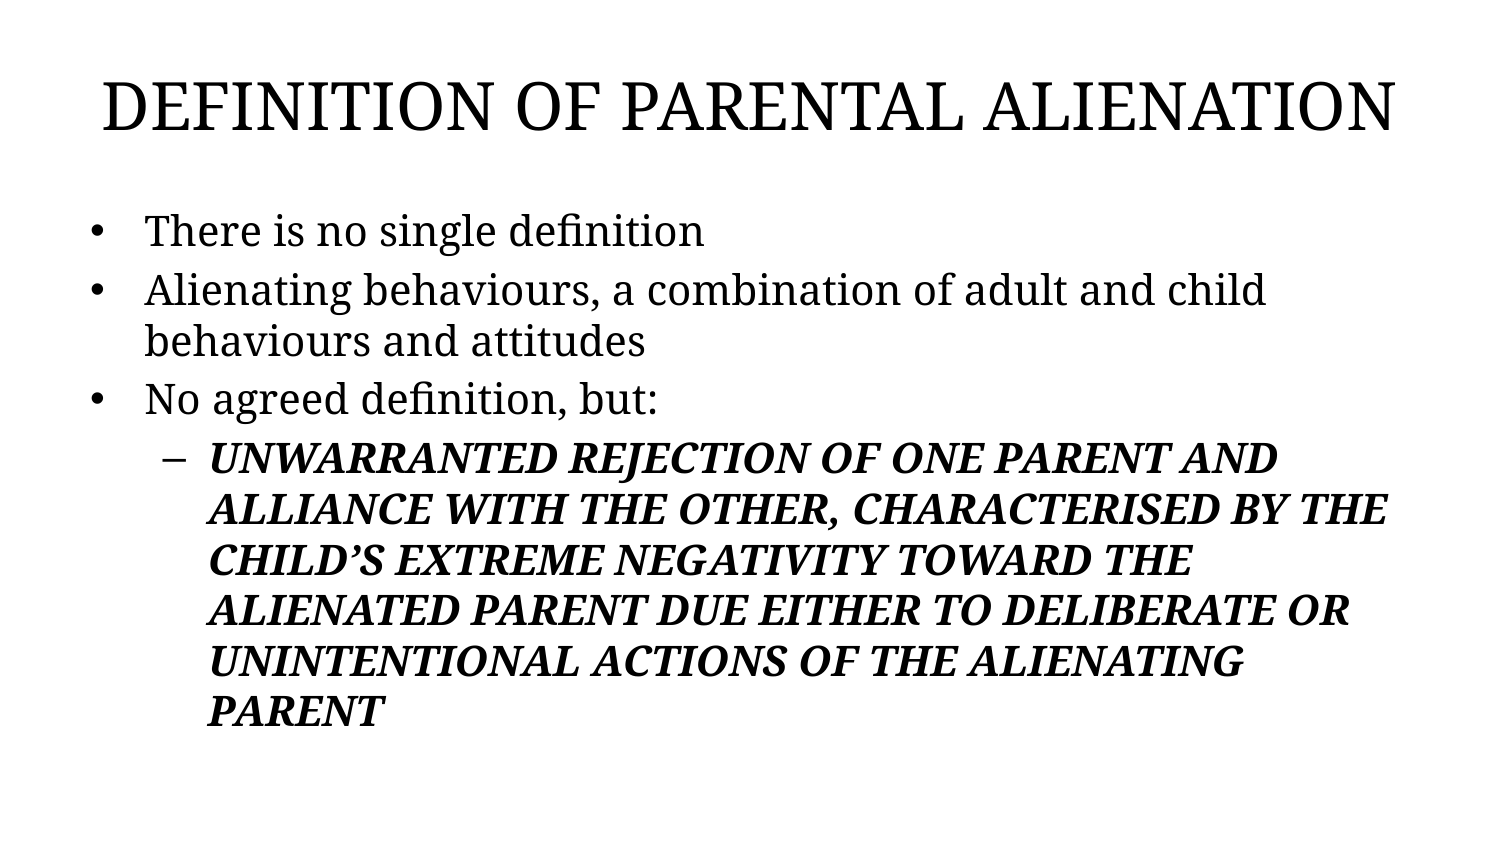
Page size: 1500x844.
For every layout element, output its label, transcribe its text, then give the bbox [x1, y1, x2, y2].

list There is no single definition Alienating behaviours, a combination of adult and child behaviours and attitudes No agreed definition, but: UNWARRANTED REJECTION OF ONE PARENT AND ALLIANCE WITH THE OTHER, CHARACTERISED BY THE CHILD’S EXTREME NEGATIVITY TOWARD THE ALIENATED PARENT DUE EITHER TO DELIBERATE OR UNINTENTIONAL ACTIONS OF THE ALIENATING PARENT [75, 196, 1425, 754]
title DEFINITION OF PARENTAL ALIENATION [75, 33, 1425, 175]
